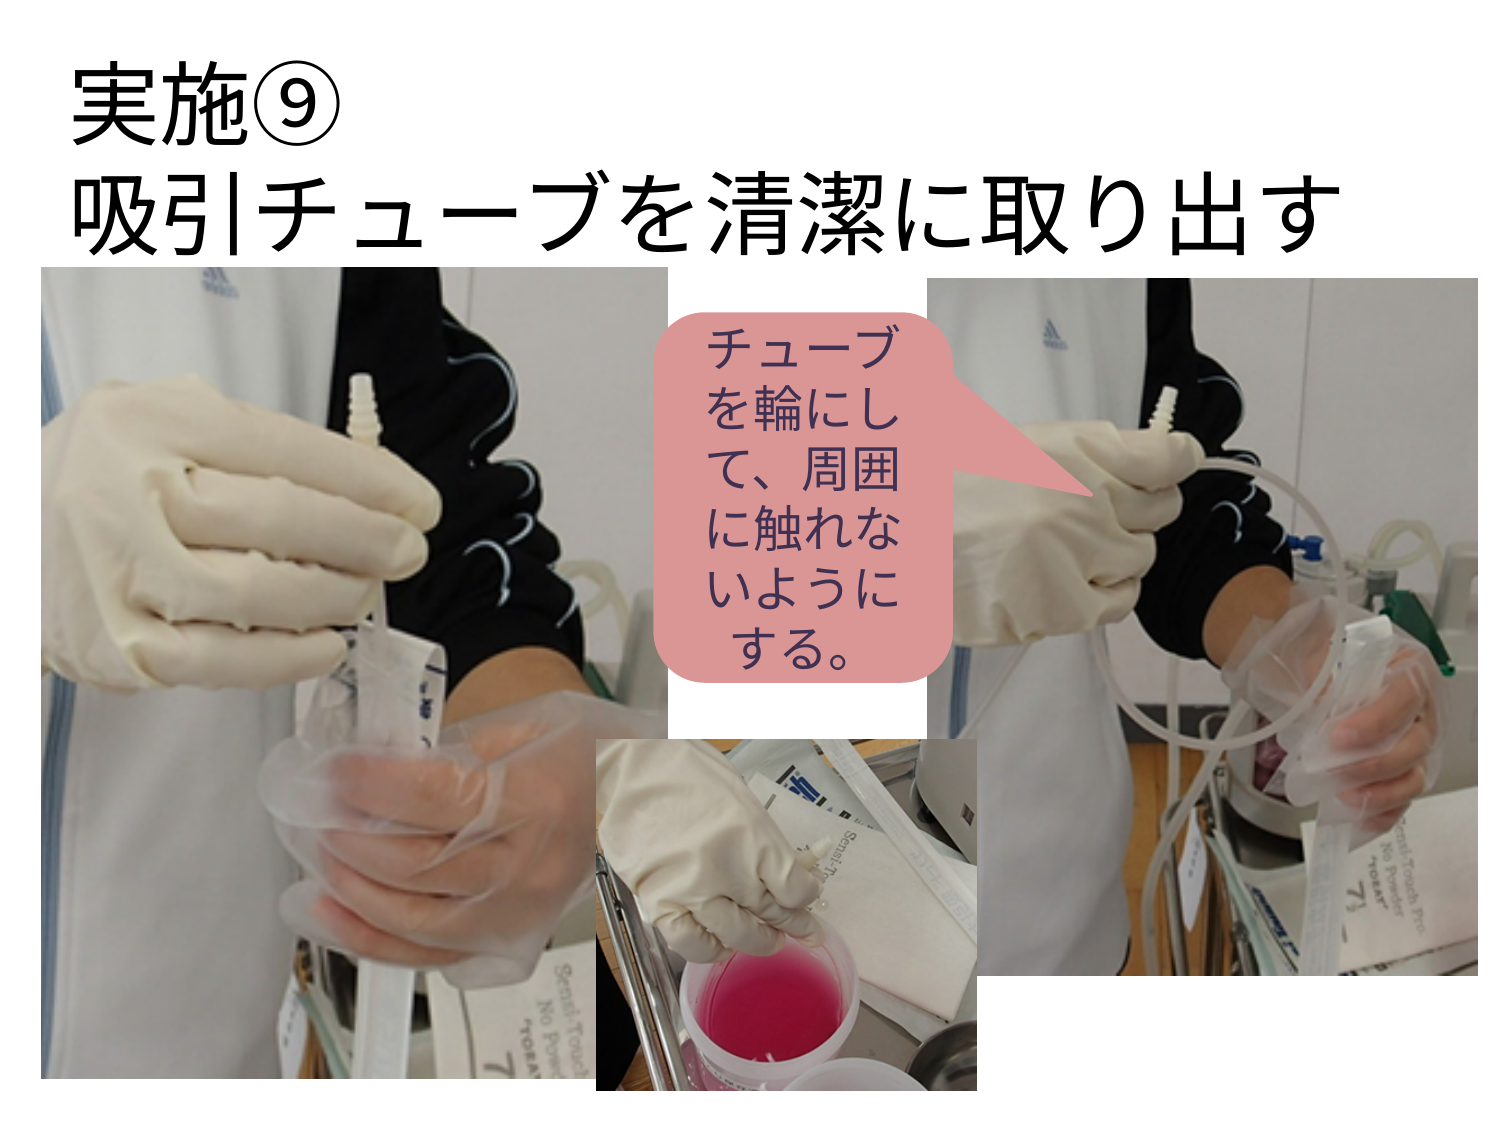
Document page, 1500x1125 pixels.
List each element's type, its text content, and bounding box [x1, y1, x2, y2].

title 実施⑨ 吸引チューブを清潔に取り出す [53, 0, 1449, 315]
text_box チューブを輪にして、周囲に触れないようにする。 [672, 312, 921, 683]
picture [41, 266, 1478, 1091]
